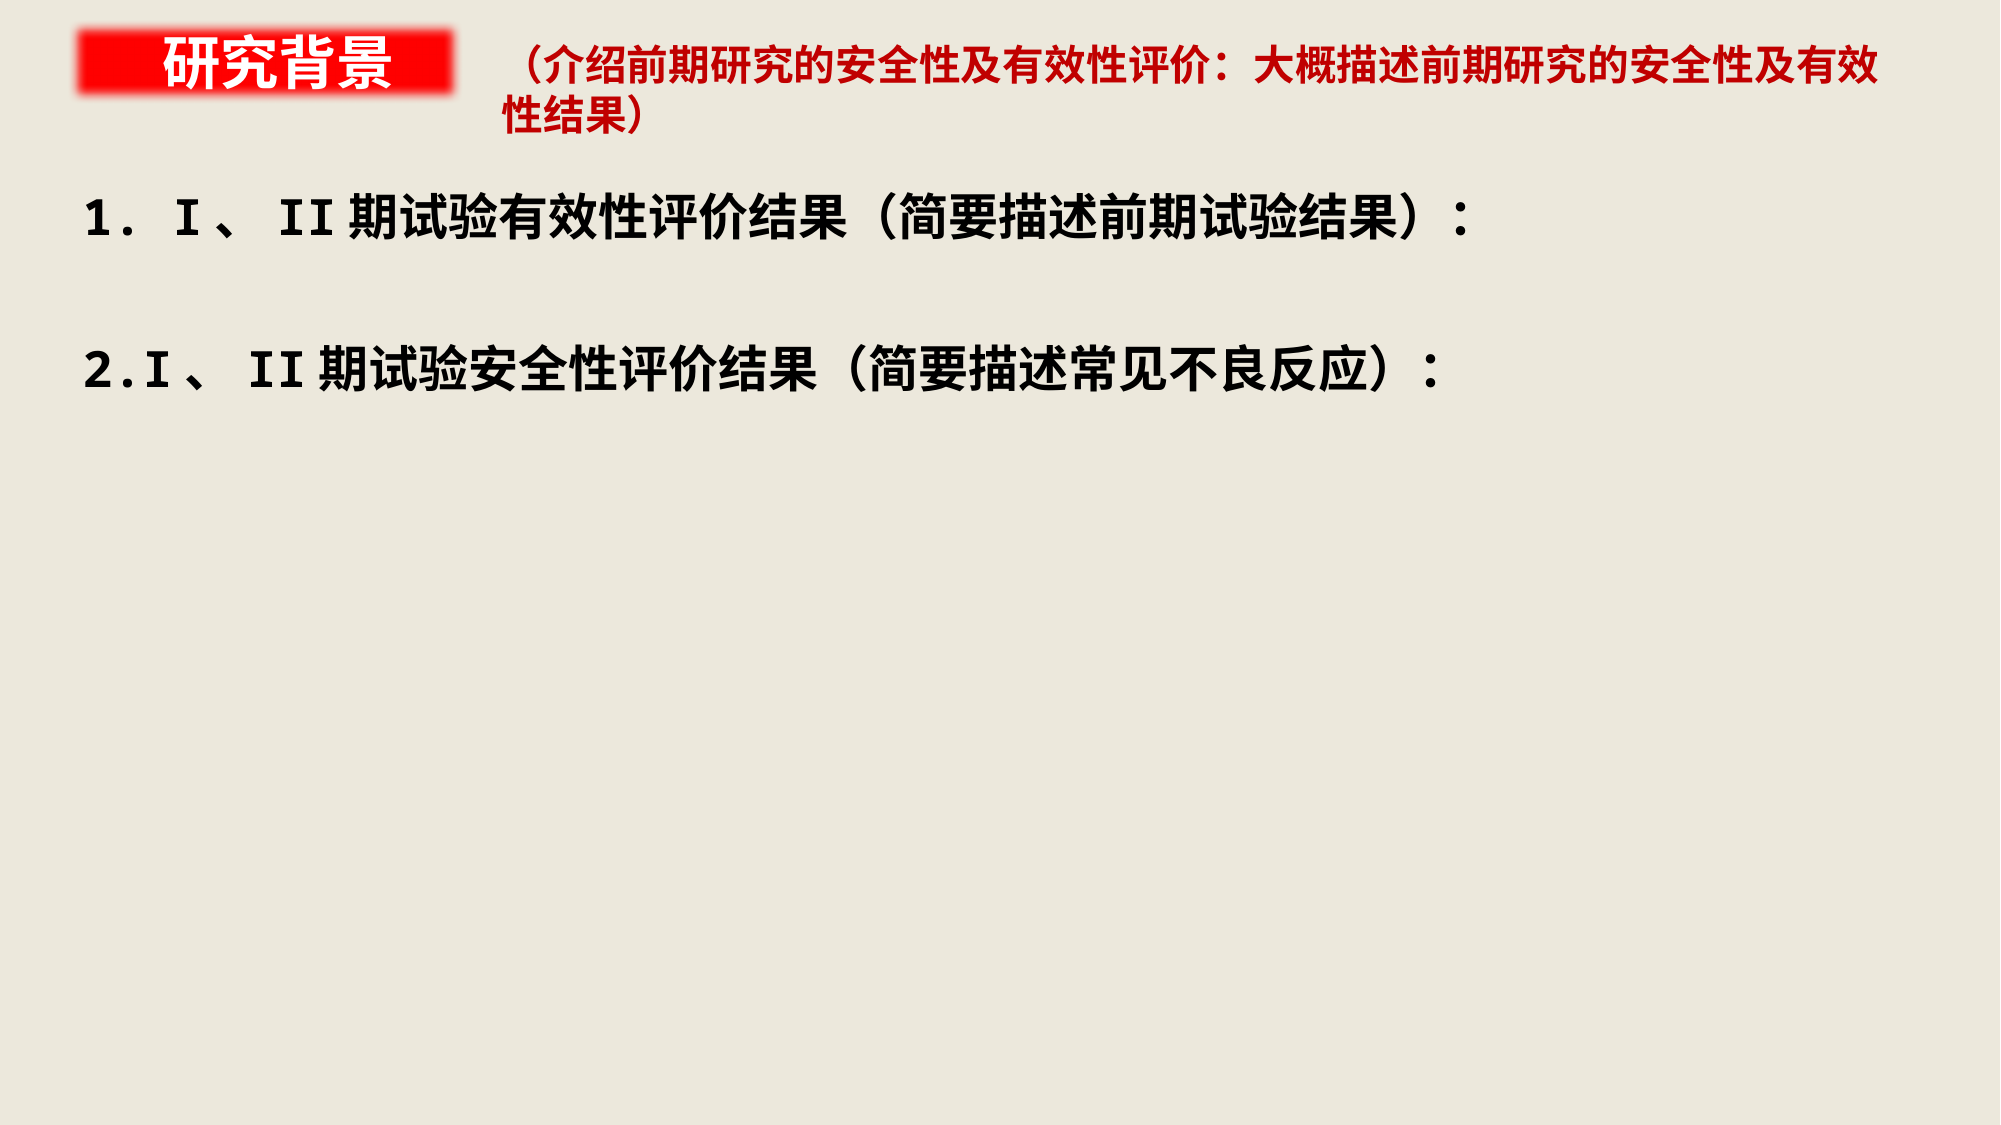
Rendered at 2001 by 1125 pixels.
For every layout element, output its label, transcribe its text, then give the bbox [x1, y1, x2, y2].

text_box 研究背景 [85, 36, 446, 86]
text_box I、II期试验有效性评价结果（简要描述前期试验结果）： I、II期试验安全性评价结果（简要描述常见不良反应）： [67, 147, 1853, 863]
text_box （介绍前期研究的安全性及有效性评价：大概描述前期研究的安全性及有效性结果） [486, 31, 1910, 147]
